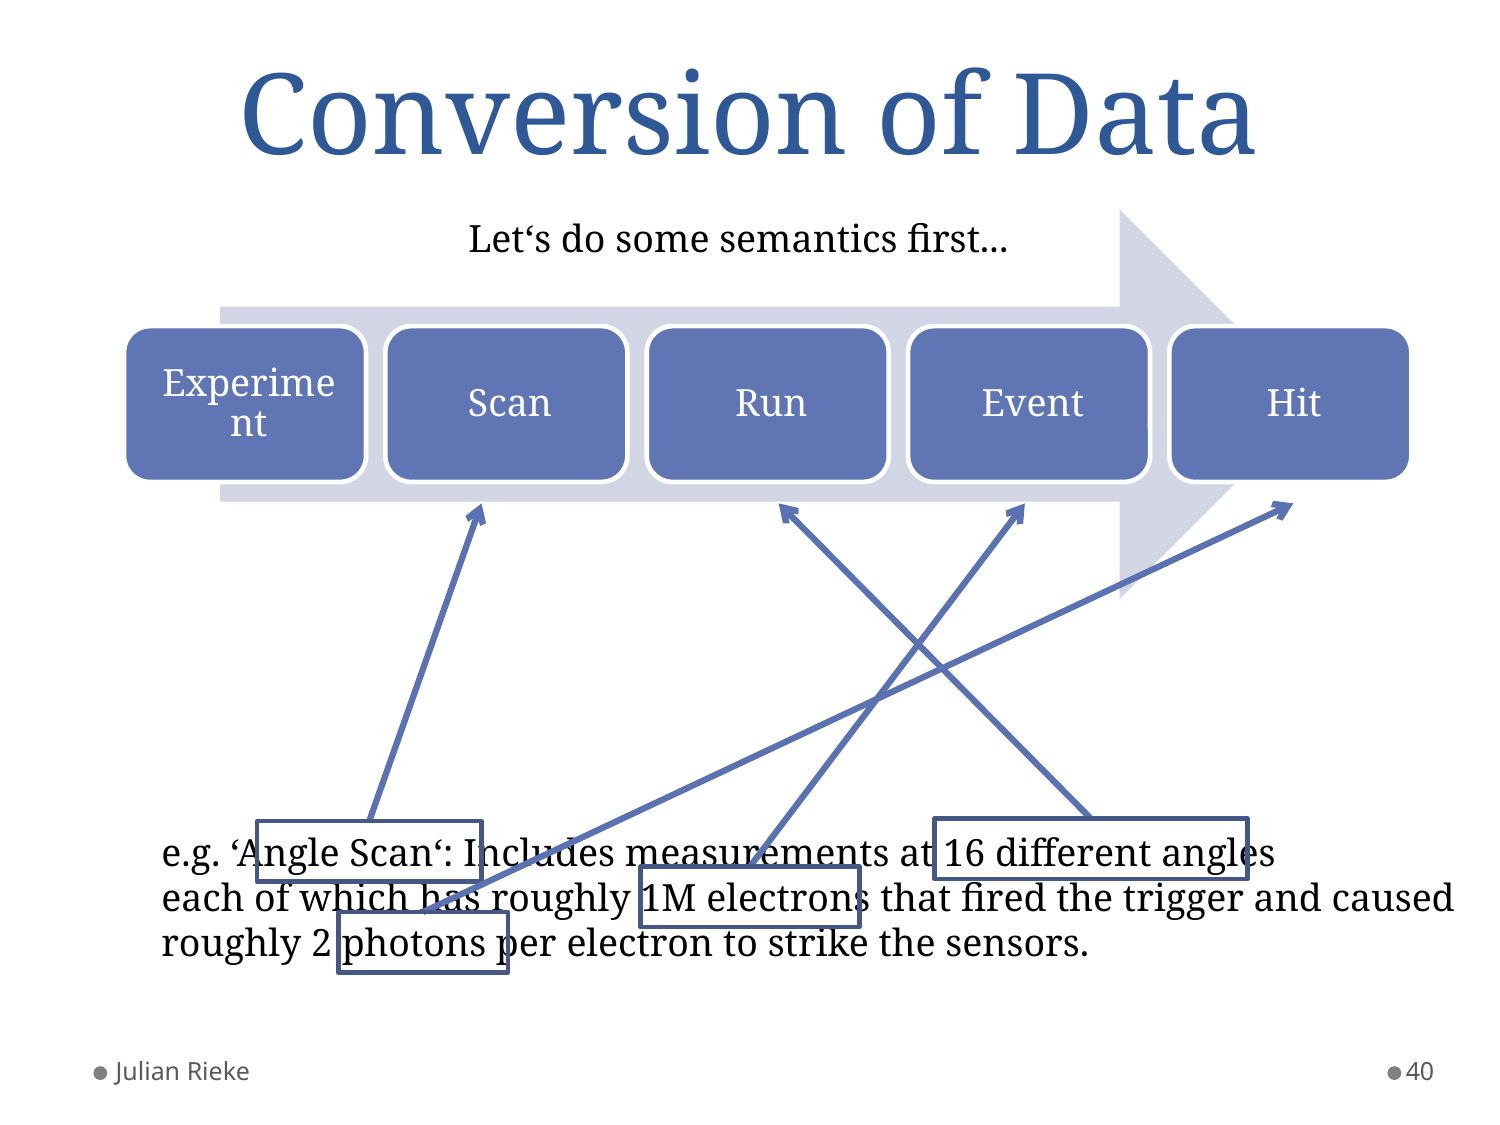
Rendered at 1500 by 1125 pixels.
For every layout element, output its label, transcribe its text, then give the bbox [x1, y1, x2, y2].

text_box e.g. ‘Angle Scan‘: Includes measurements at 16 different angles each of which has roughly 1M electrons that fired the trigger and caused roughly 2 photons per electron to strike the sensors. [510, 821, 1471, 971]
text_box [422, 503, 1294, 913]
title Conversion of Data [75, 0, 1425, 185]
footer Julian Rieke [108, 1042, 576, 1103]
text_box [255, 819, 417, 884]
slide_number 40 [1401, 1042, 1494, 1103]
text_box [123, 208, 1412, 600]
text_box e.g. ‘Angle Scan‘: Includes measurements at 16 different angles each of which has roughly 1M electrons that fired the trigger and caused roughly 2 photons per electron to strike the sensors. [146, 821, 417, 971]
text_box [336, 910, 510, 975]
text_box [638, 921, 862, 929]
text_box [369, 503, 420, 822]
